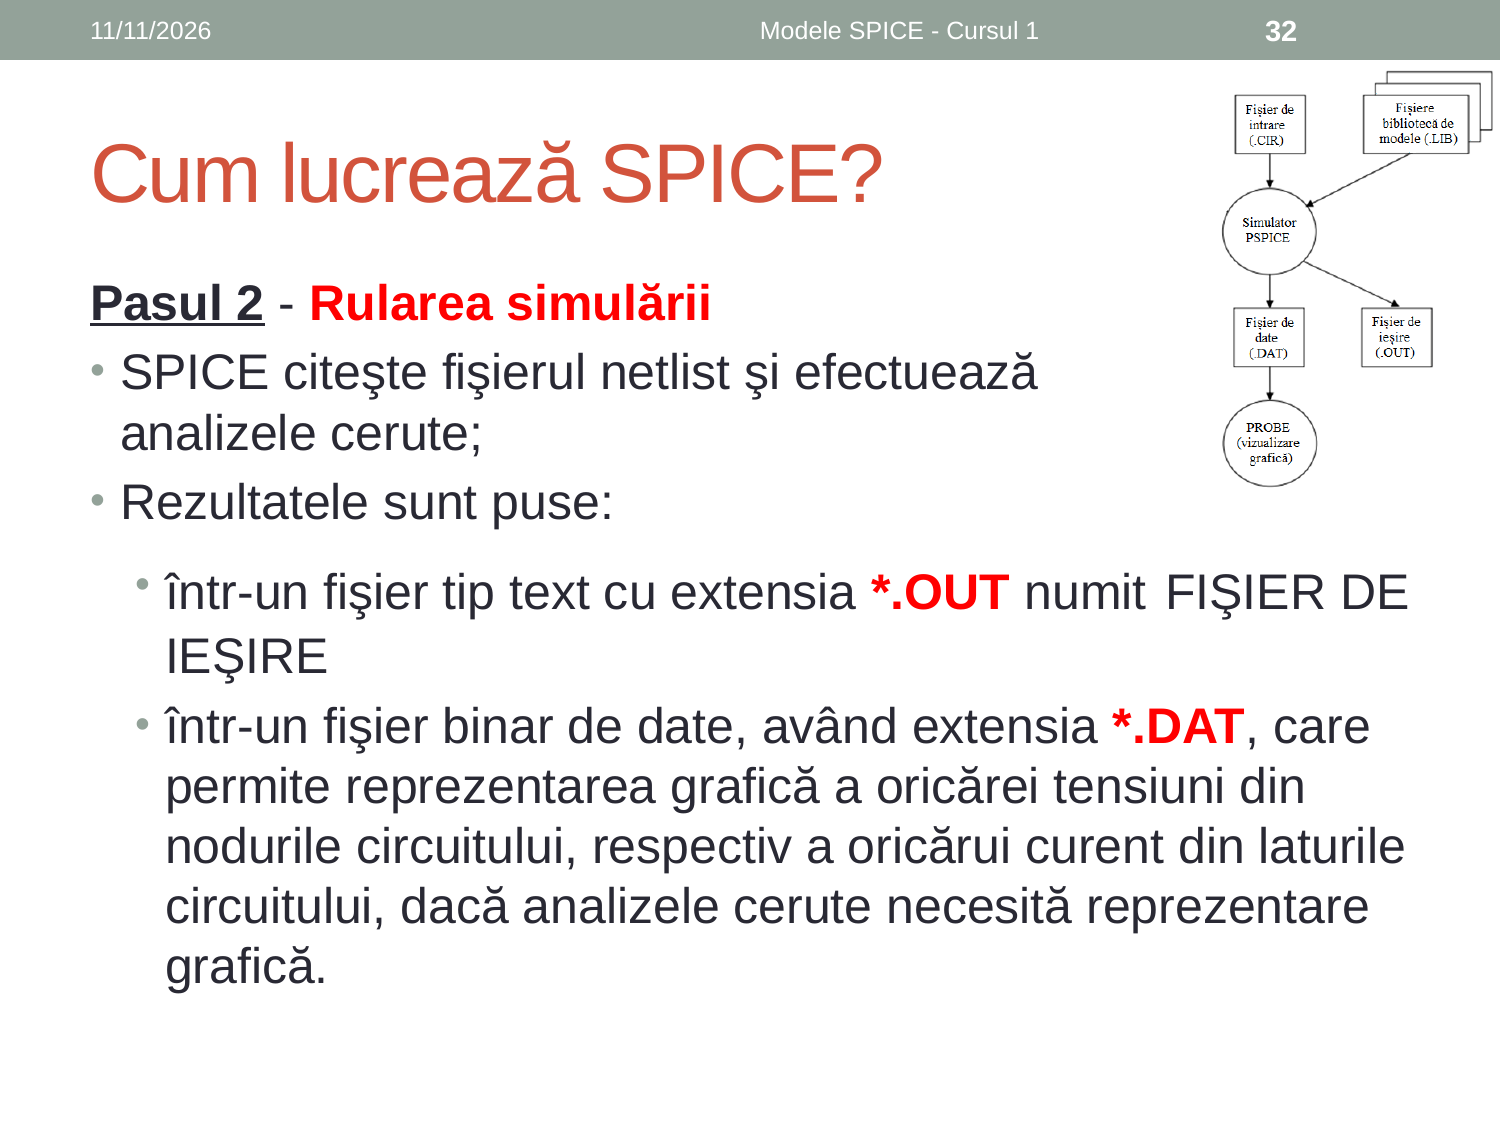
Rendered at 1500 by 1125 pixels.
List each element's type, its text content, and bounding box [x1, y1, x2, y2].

picture [1213, 62, 1500, 491]
footer Modele SPICE - Cursul 1 [562, 3, 1238, 57]
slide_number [75, 3, 550, 57]
slide_number 32 [1250, 3, 1425, 57]
title Cum lucrează SPICE? [75, 87, 1210, 250]
list Pasul 2 - Rularea simulării SPICE citeşte fişierul netlist şi efectuează analizele cerute; Rezultatele sunt puse: într-un fişier tip text cu extensia *.OUT numit FIŞIER DE IEŞIRE într-un fişier binar de date, având extensia *.DAT, care permite reprezentarea grafică a oricărei tensiuni din nodurile circuitului, respectiv a oricărui curent din laturile circuitului, dacă analizele cerute necesită reprezentare grafică. [75, 262, 1425, 1063]
